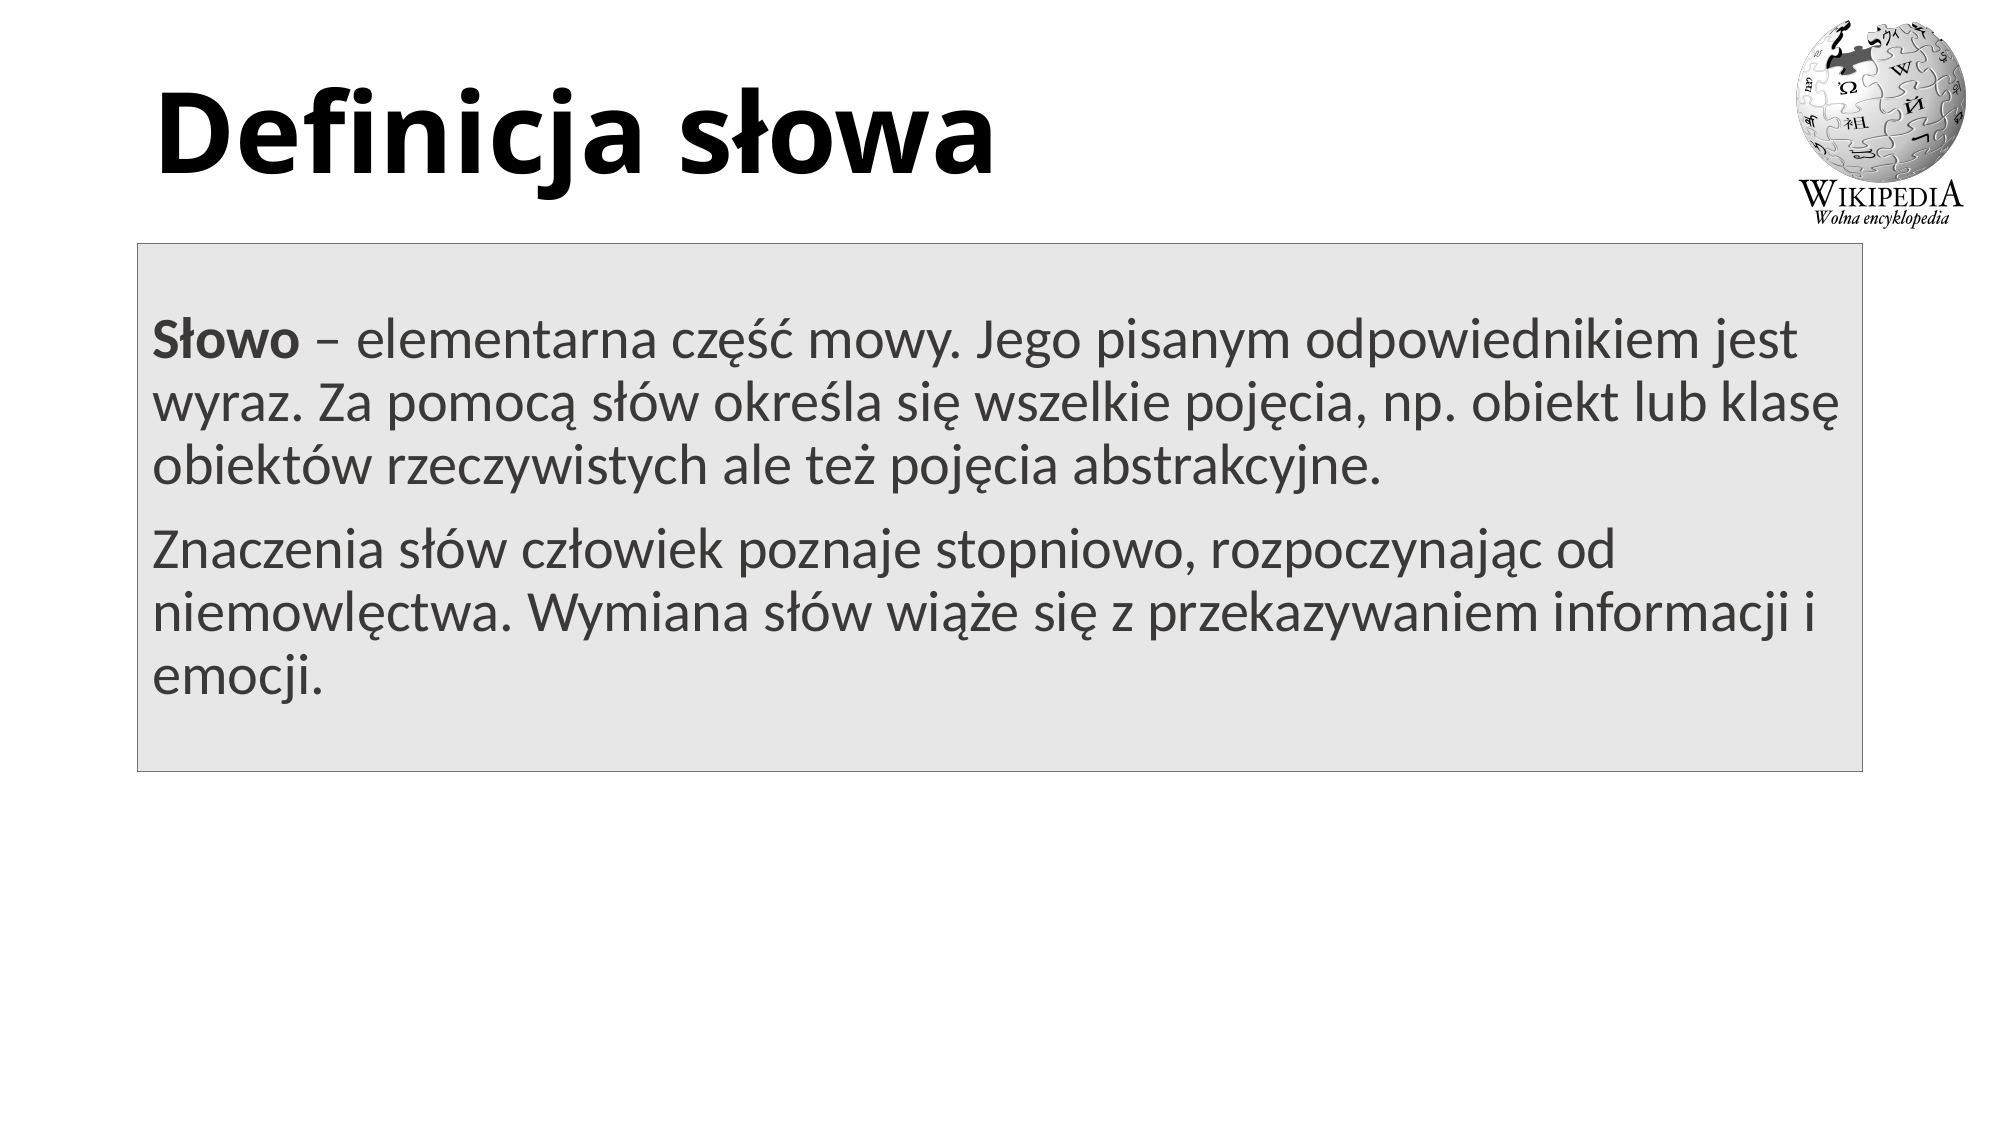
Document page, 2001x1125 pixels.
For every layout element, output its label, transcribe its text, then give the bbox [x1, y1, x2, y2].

list Słowo – elementarna część mowy. Jego pisanym odpowiednikiem jest wyraz. Za pomocą słów określa się wszelkie pojęcia, np. obiekt lub klasę obiektów rzeczywistych ale też pojęcia abstrakcyjne. Znaczenia słów człowiek poznaje stopniowo, rozpoczynając od niemowlęctwa. Wymiana słów wiąże się z przekazywaniem informacji i emocji. [137, 243, 1863, 772]
title Definicja słowa [137, 59, 1863, 215]
picture [1788, 16, 1975, 231]
